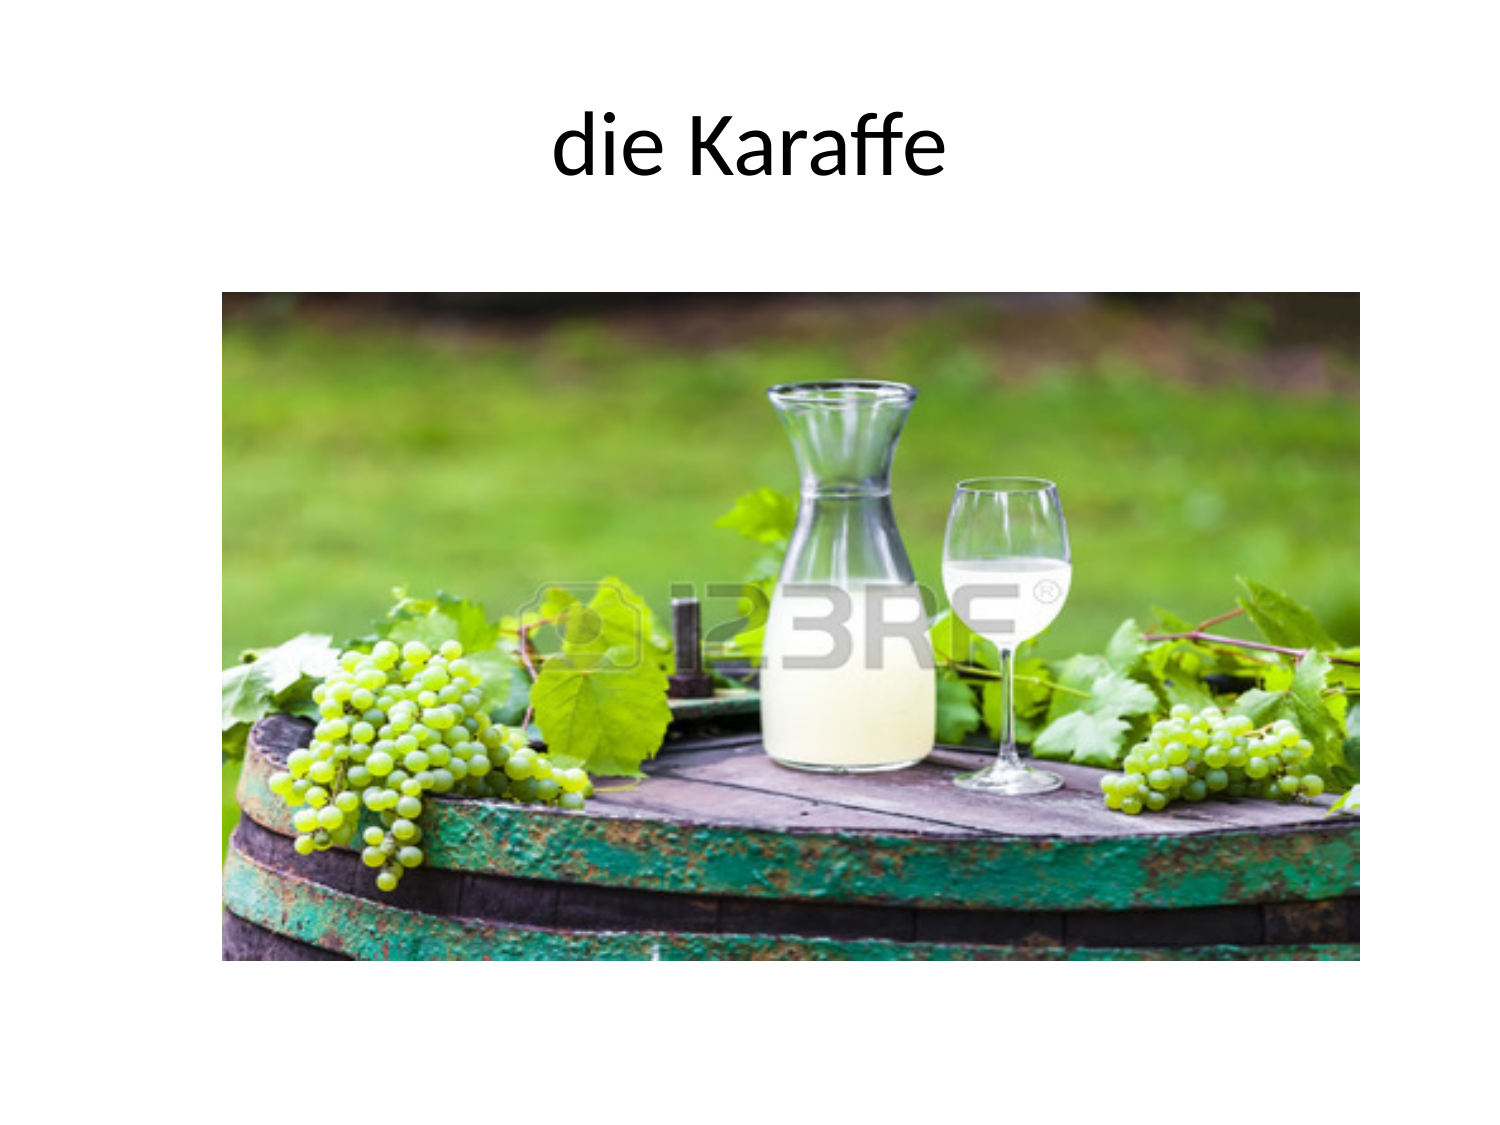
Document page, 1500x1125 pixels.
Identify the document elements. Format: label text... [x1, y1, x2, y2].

picture [222, 292, 1360, 962]
title die Karaffe [75, 45, 1425, 233]
